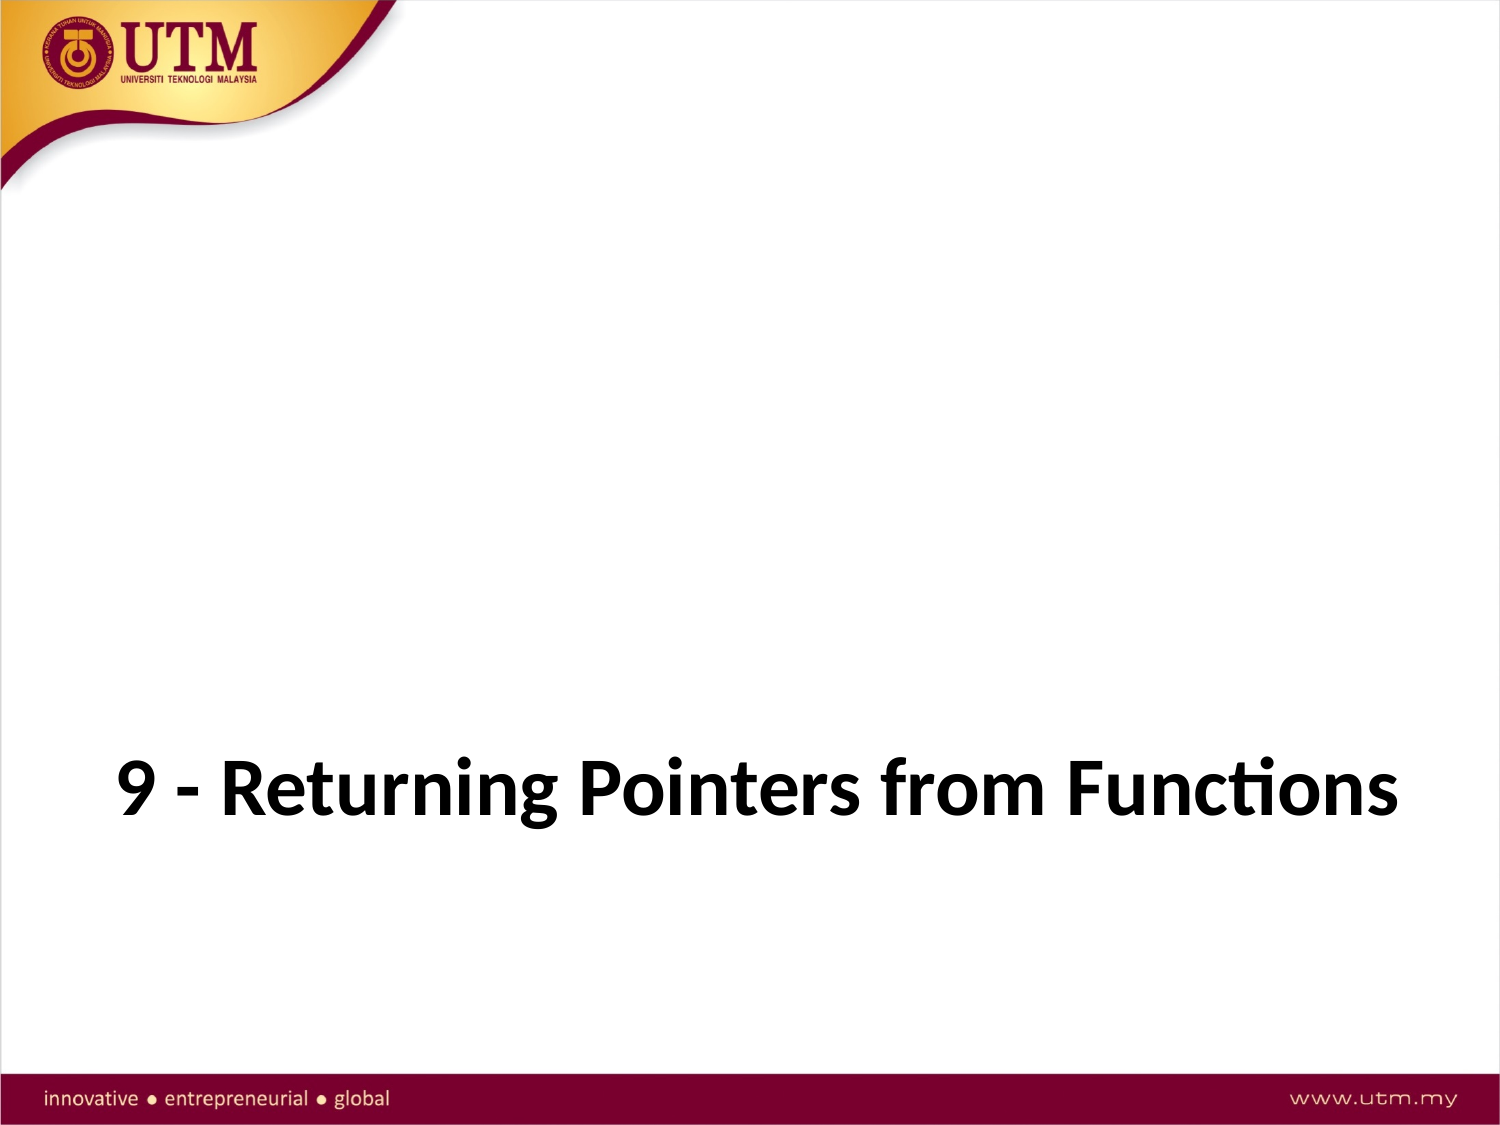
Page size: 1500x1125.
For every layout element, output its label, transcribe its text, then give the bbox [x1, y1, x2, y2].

title 9 - Returning Pointers from Functions [99, 725, 1457, 949]
picture [0, 0, 1500, 1125]
